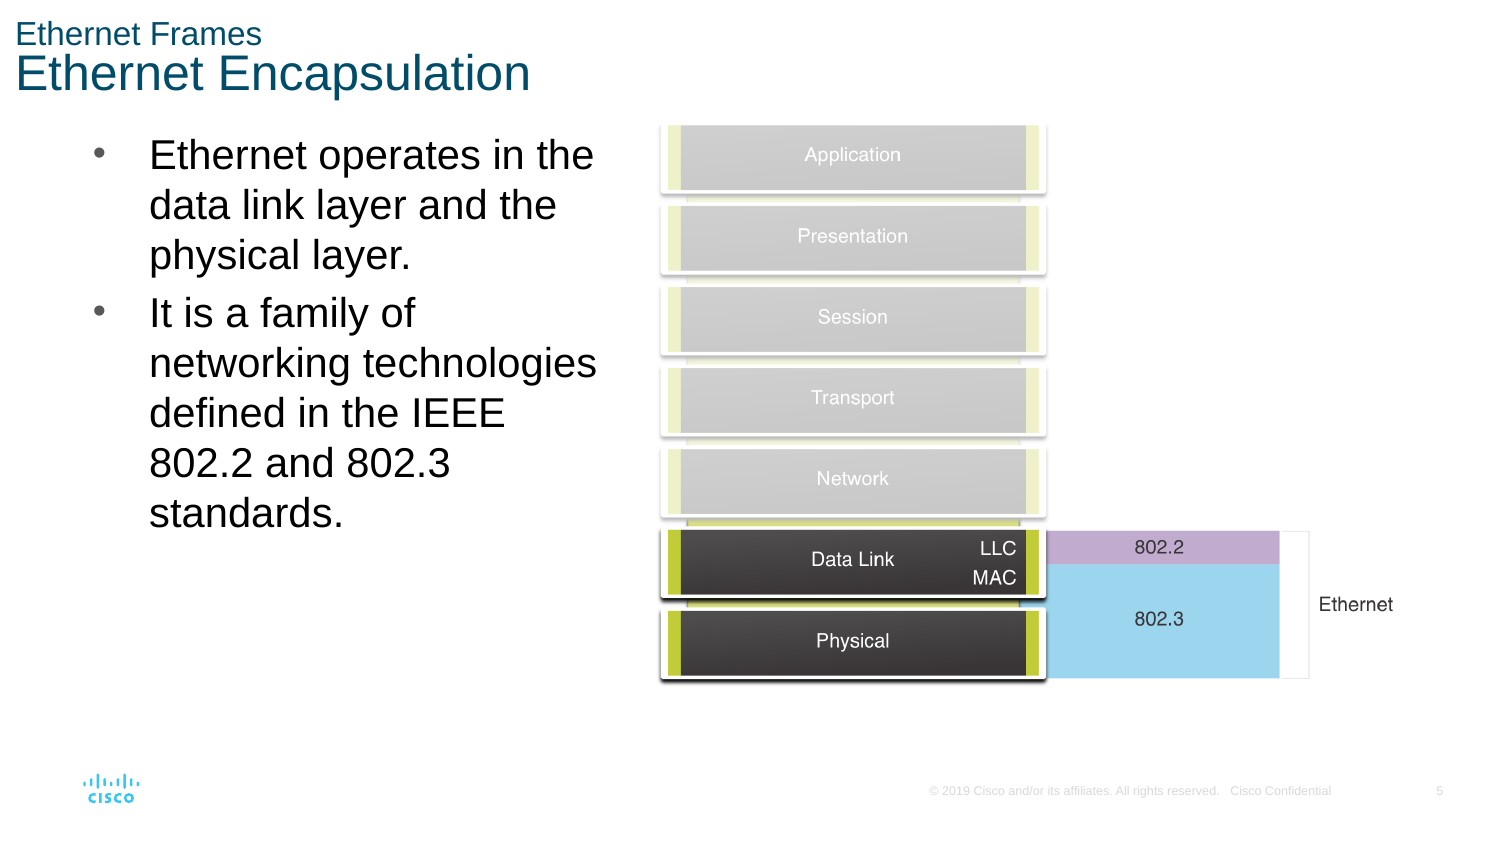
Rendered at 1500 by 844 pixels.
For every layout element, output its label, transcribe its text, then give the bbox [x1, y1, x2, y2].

picture [646, 119, 1424, 689]
list Ethernet operates in the data link layer and the physical layer. It is a family of networking technologies defined in the IEEE 802.2 and 802.3 standards. [77, 120, 630, 726]
title Ethernet Frames Ethernet Encapsulation [0, 0, 1369, 121]
